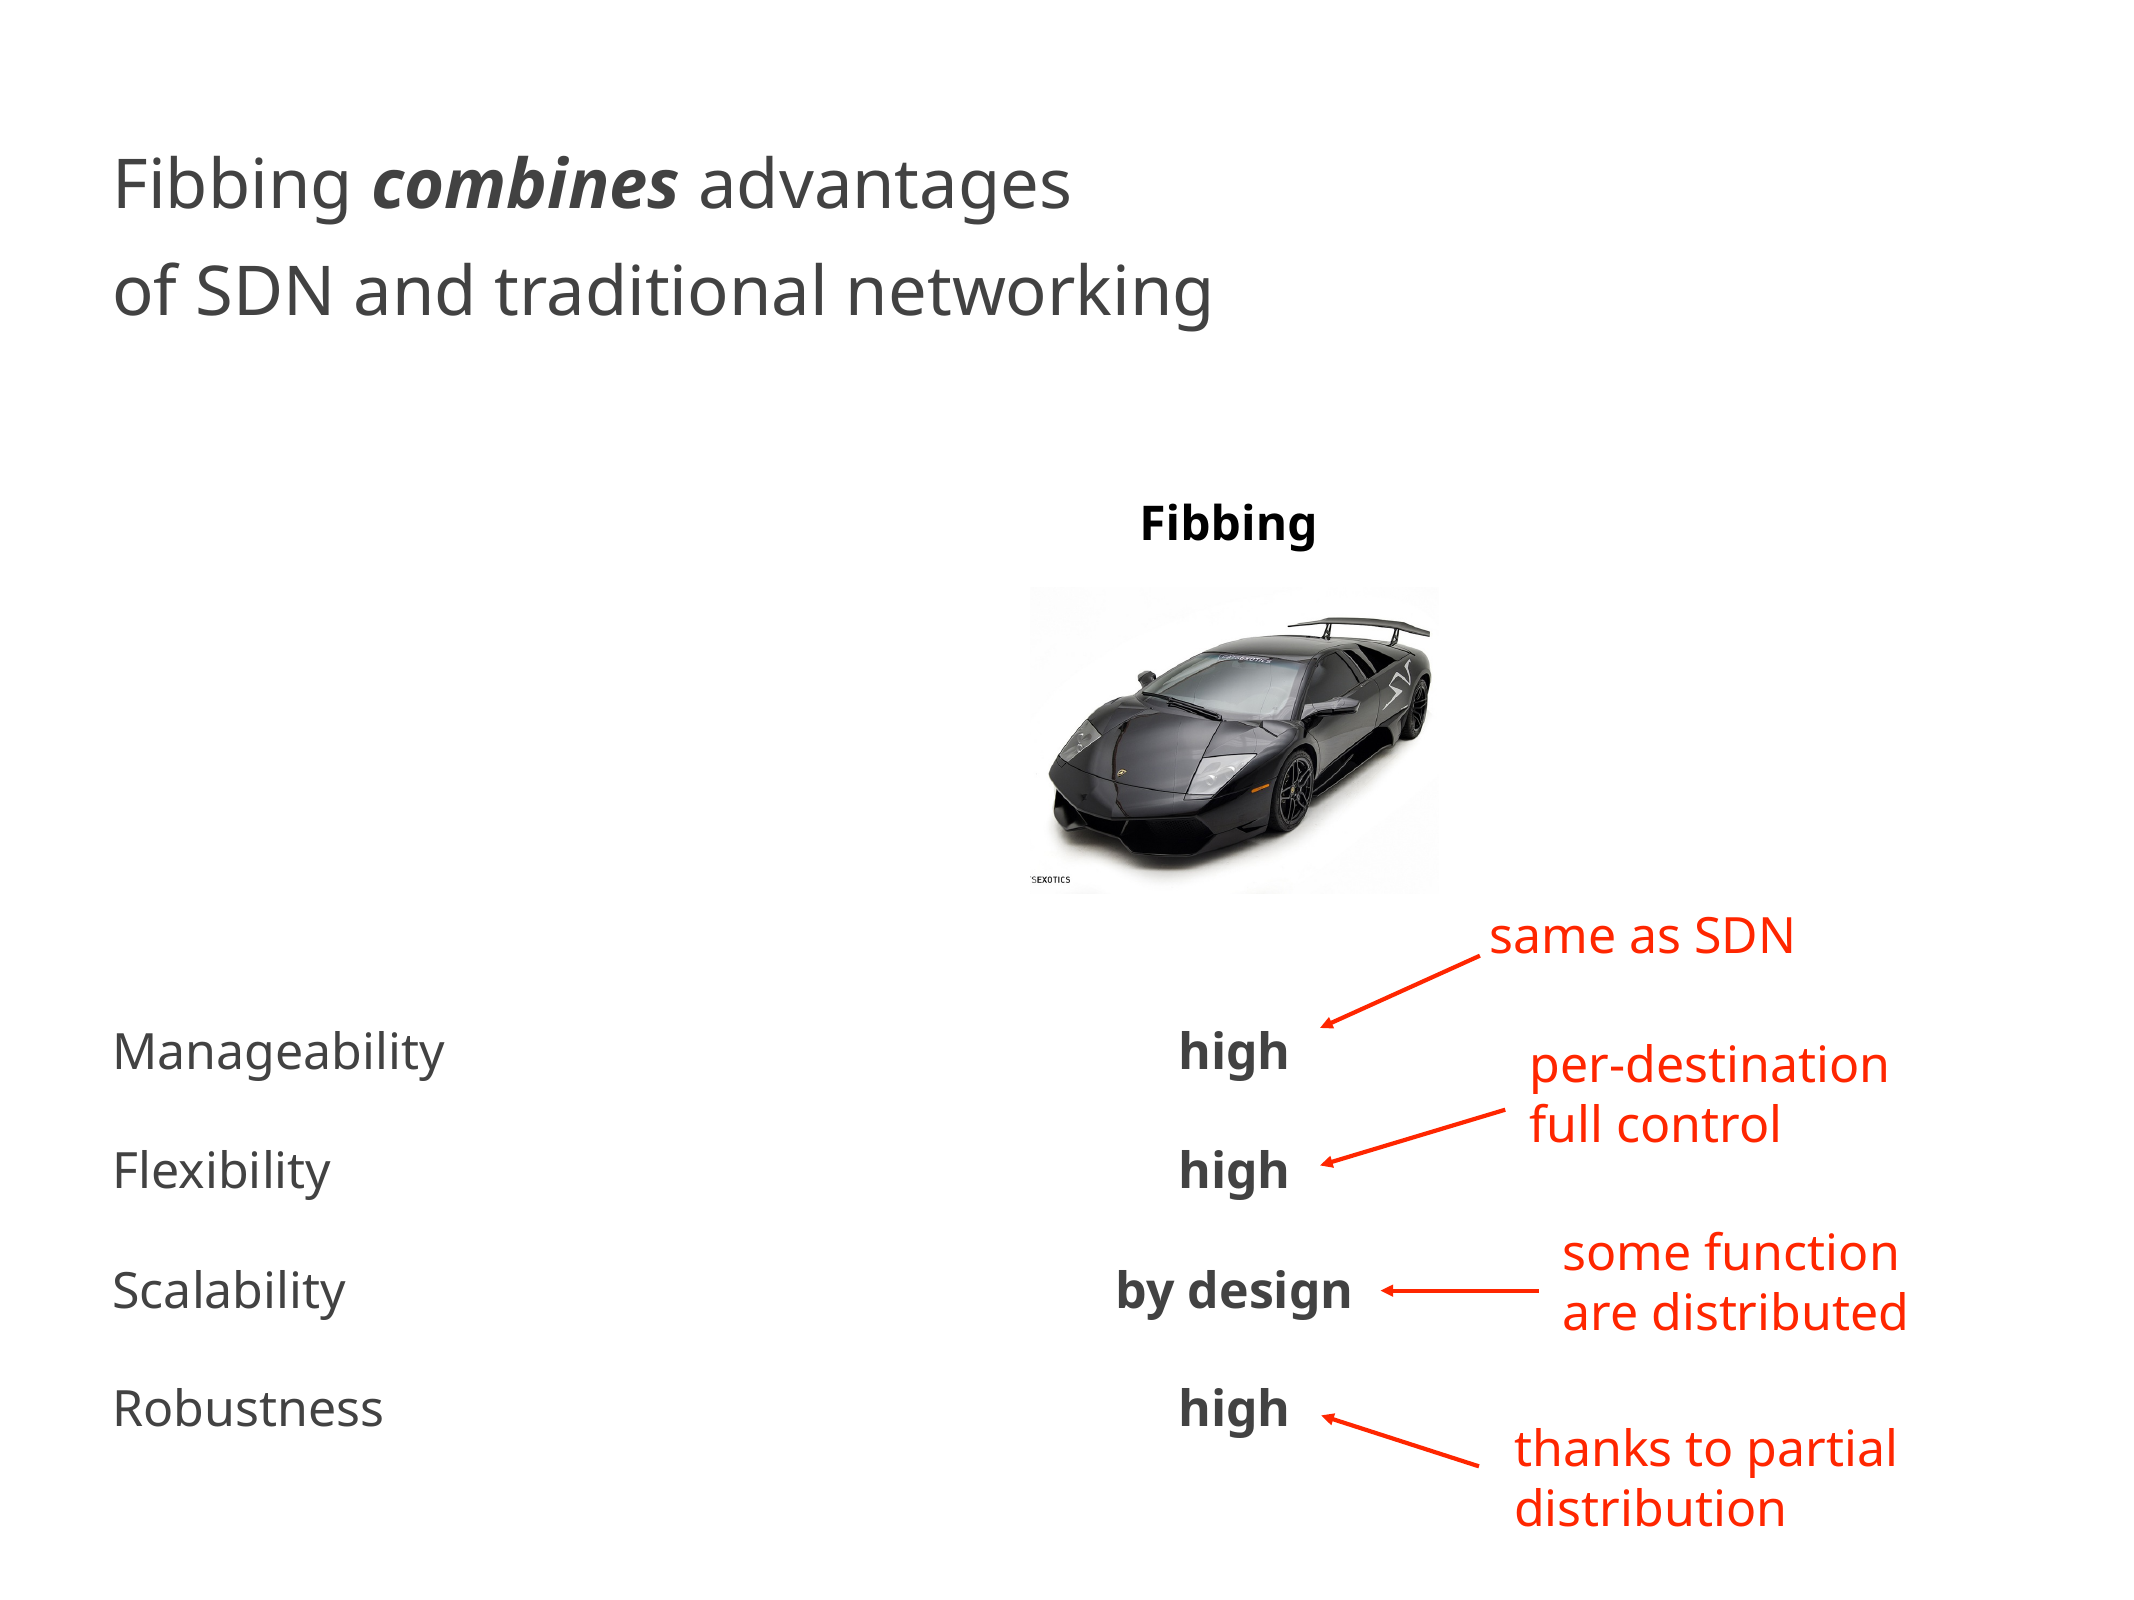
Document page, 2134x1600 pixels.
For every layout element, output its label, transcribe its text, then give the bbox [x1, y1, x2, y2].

text_box Flexibility [104, 1130, 446, 1207]
text_box some function are distributed [1554, 1212, 1973, 1349]
text_box Robustness [104, 1367, 446, 1445]
text_box per-destination full control [1521, 1024, 1910, 1162]
text_box [1321, 1413, 1480, 1467]
text_box high [1049, 1011, 1420, 1088]
text_box thanks to partial distribution [1505, 1408, 1925, 1545]
text_box same as SDN [1480, 894, 1823, 972]
picture [1030, 586, 1440, 894]
text_box [1320, 955, 1480, 1029]
text_box Fibbing combines advantages of SDN and traditional networking [104, 106, 2069, 338]
text_box high [1049, 1130, 1420, 1207]
text_box by design [1049, 1249, 1420, 1327]
text_box high [1049, 1367, 1420, 1445]
text_box Fibbing [1104, 484, 1353, 559]
text_box [1380, 1284, 1539, 1297]
text_box Scalability [104, 1249, 446, 1327]
text_box Manageability [104, 1011, 474, 1088]
text_box [1320, 1109, 1506, 1168]
